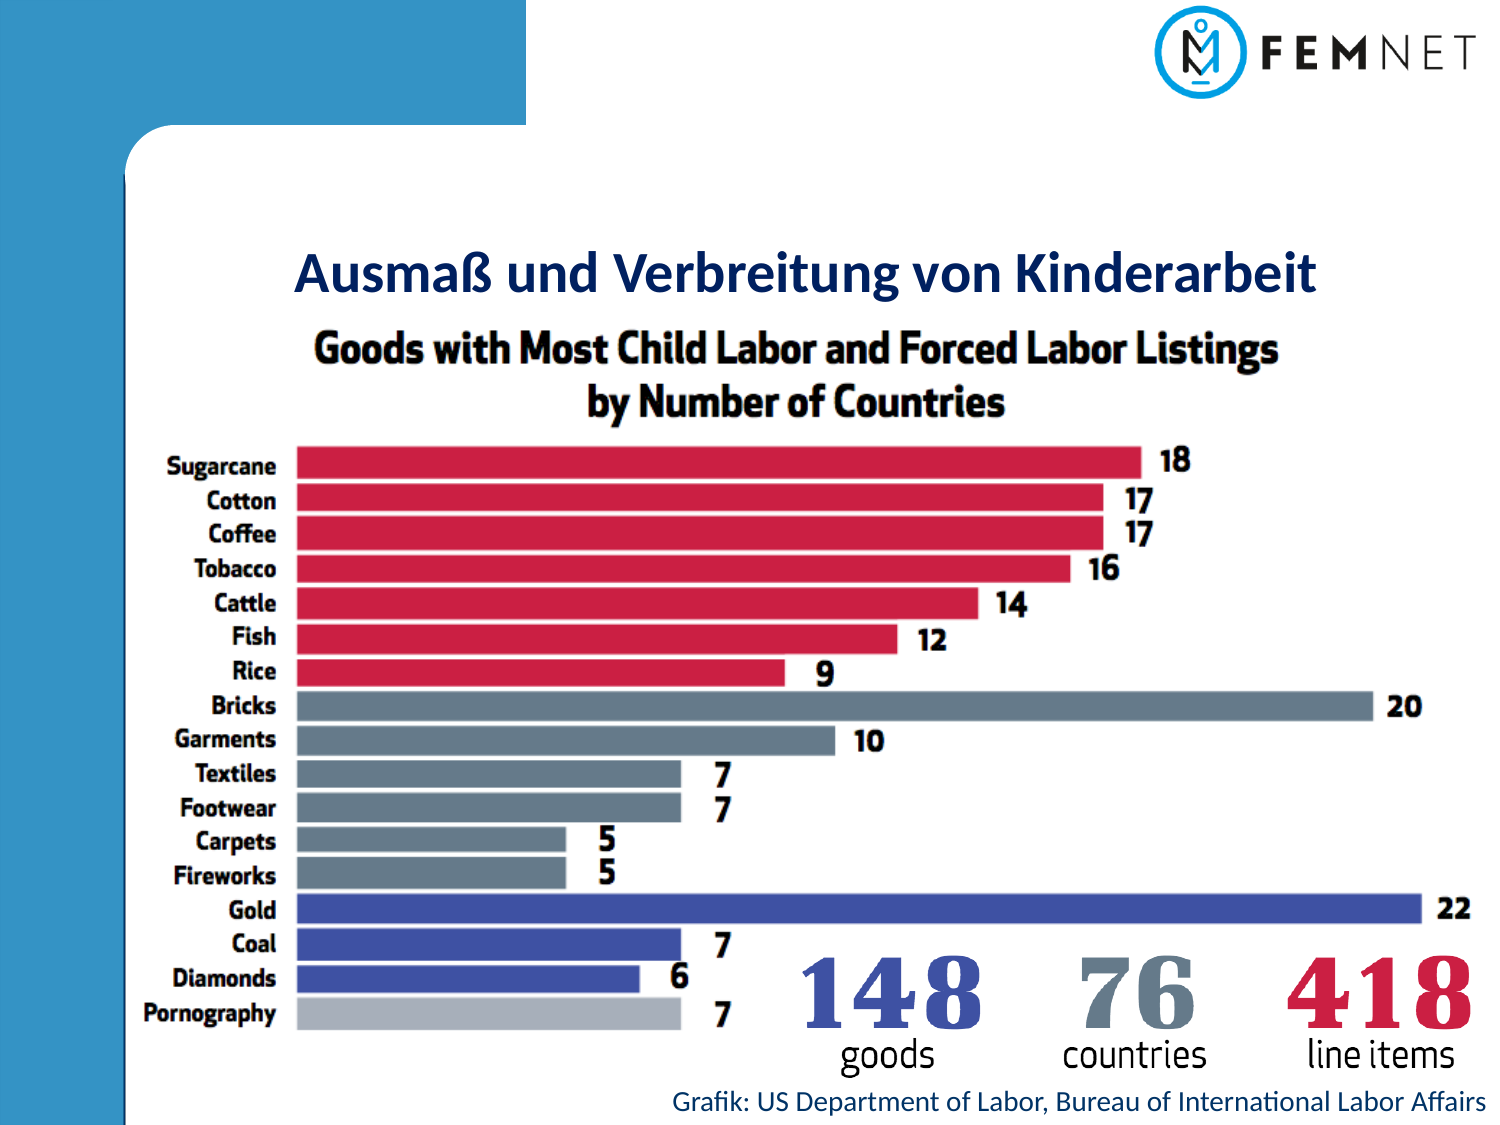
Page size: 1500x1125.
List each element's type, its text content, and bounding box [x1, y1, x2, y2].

text_box Ausmaß und Verbreitung von Kinderarbeit [150, 207, 1463, 307]
picture [0, 0, 1500, 1125]
text_box Grafik: US Department of Labor, Bureau of International Labor Affairs [560, 1074, 1500, 1125]
picture [1149, 0, 1481, 105]
